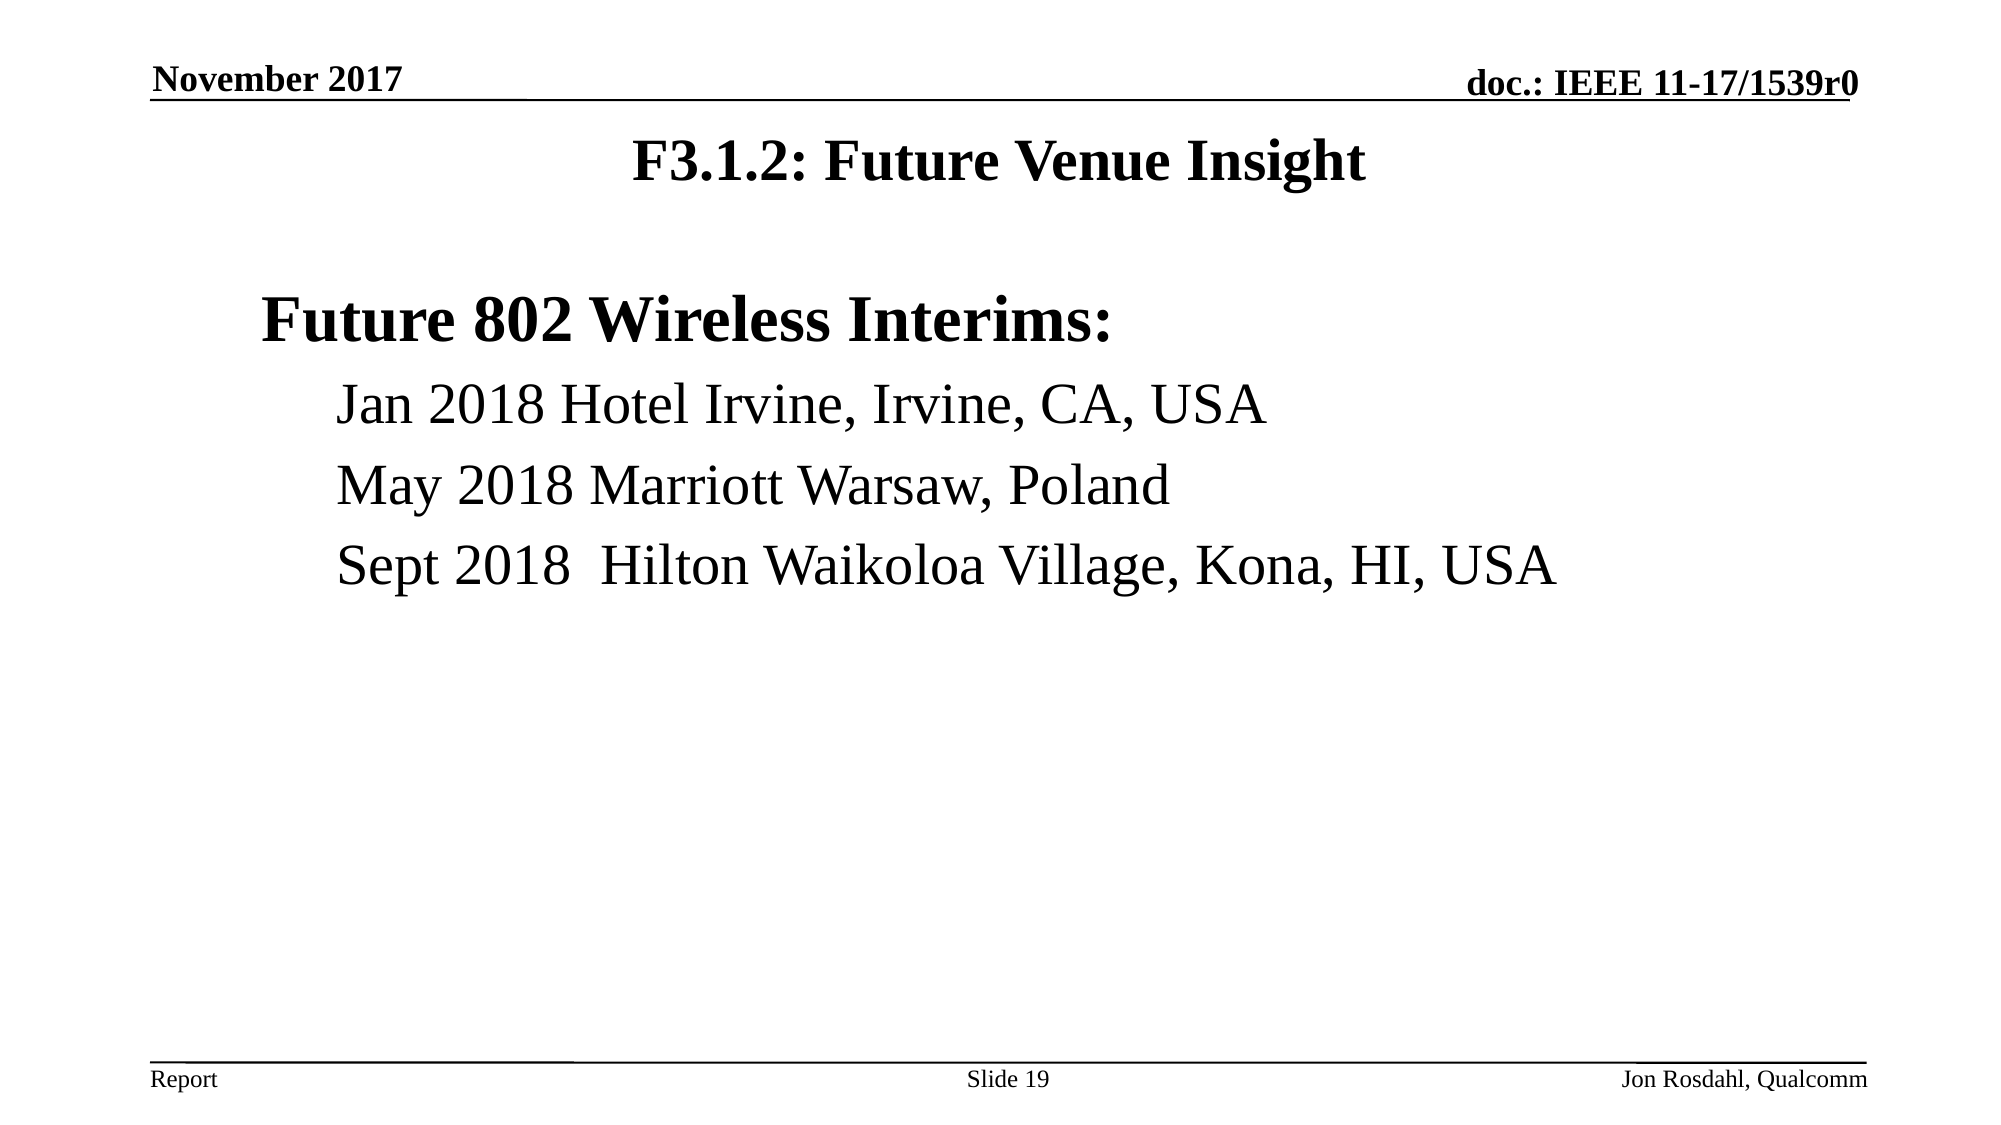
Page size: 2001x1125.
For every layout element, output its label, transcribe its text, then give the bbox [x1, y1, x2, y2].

list Future 802 Wireless Interims: Jan 2018 Hotel Irvine, Irvine, CA, USA May 2018 Marriott Warsaw, Poland Sept 2018 Hilton Waikoloa Village, Kona, HI, USA [245, 267, 1771, 1063]
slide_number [152, 54, 563, 100]
footer Jon Rosdahl, Qualcomm [1171, 1061, 1869, 1093]
title F3.1.2: Future Venue Insight [362, 112, 1638, 201]
slide_number Slide 19 [950, 1061, 1067, 1123]
